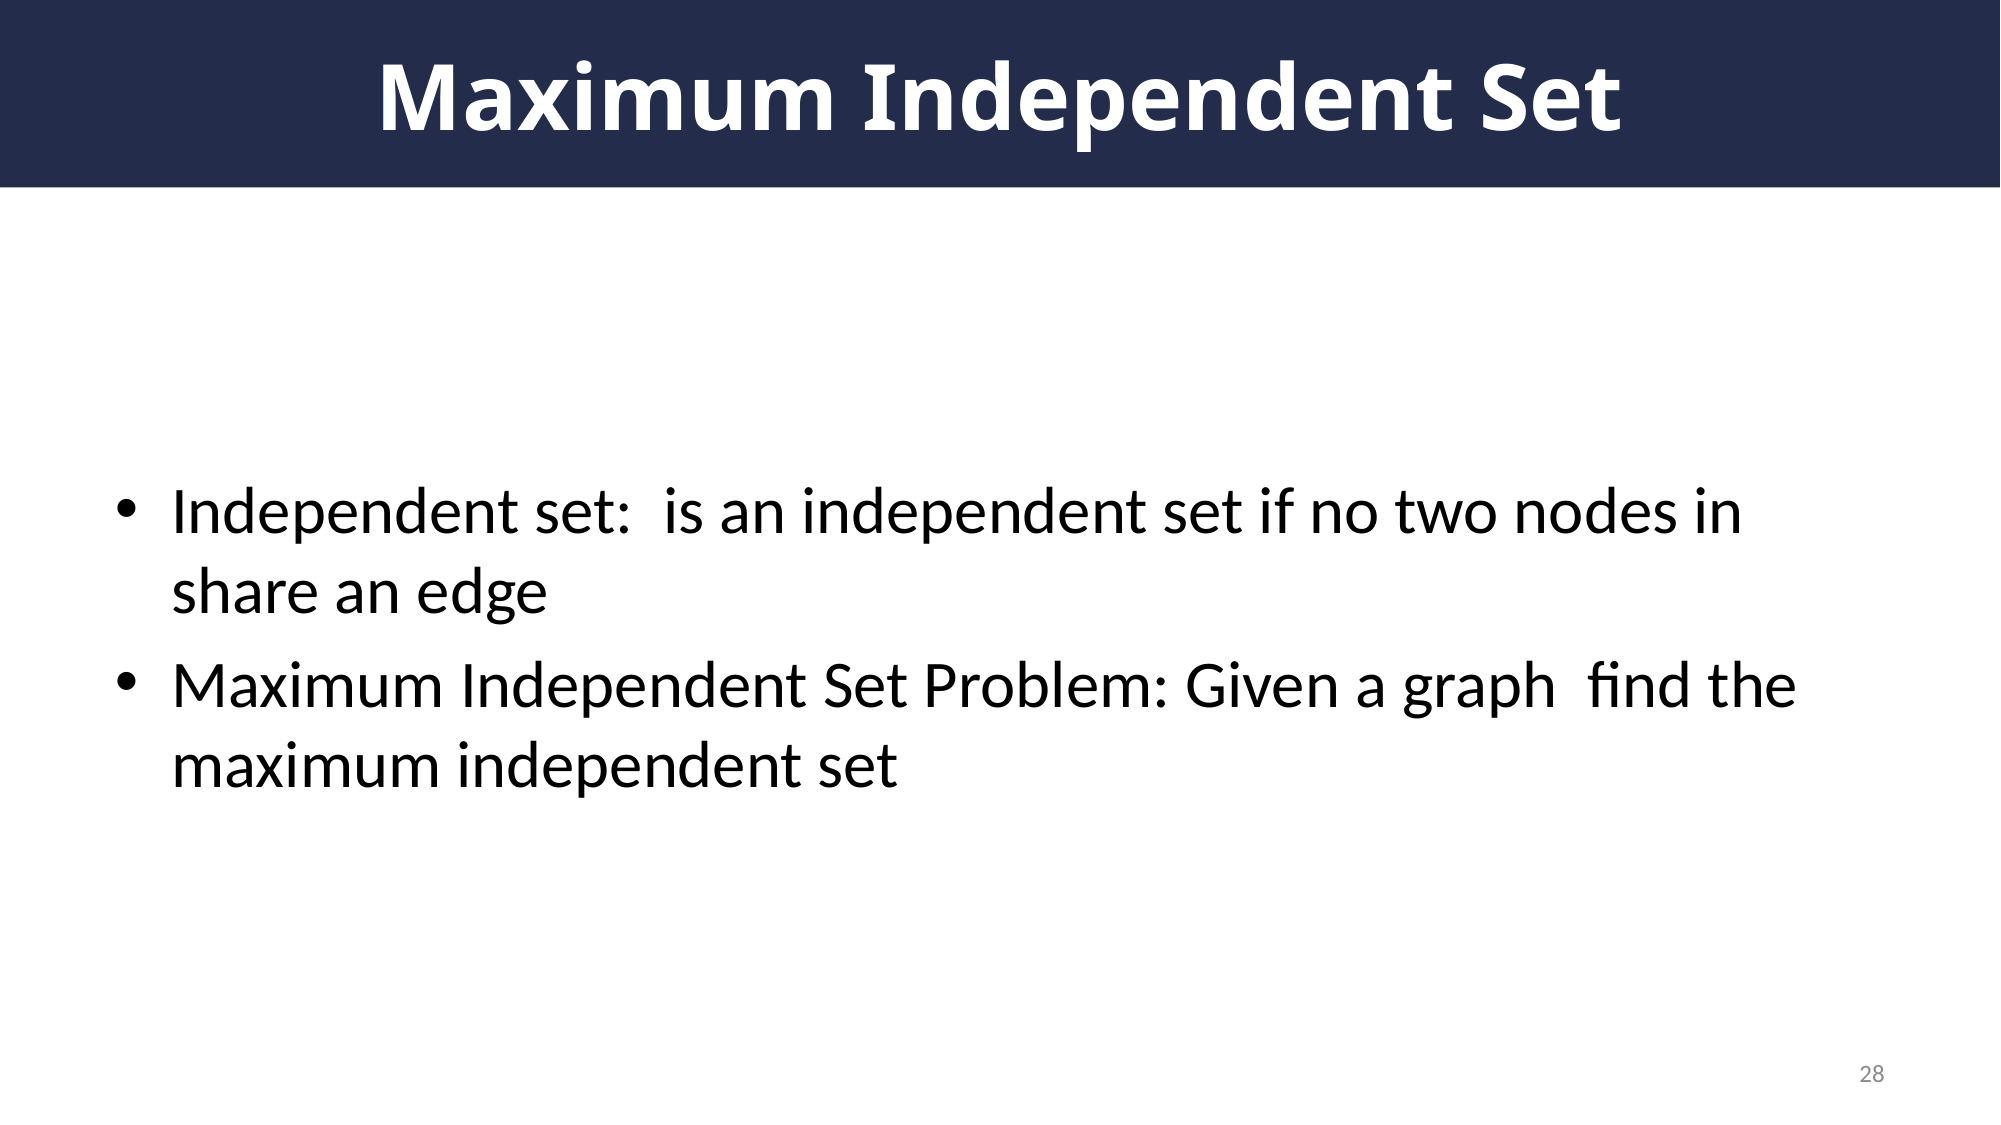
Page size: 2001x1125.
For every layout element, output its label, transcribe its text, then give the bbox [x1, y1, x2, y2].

slide_number 28 [1433, 1042, 1900, 1103]
title Maximum Independent Set [99, 24, 1900, 163]
